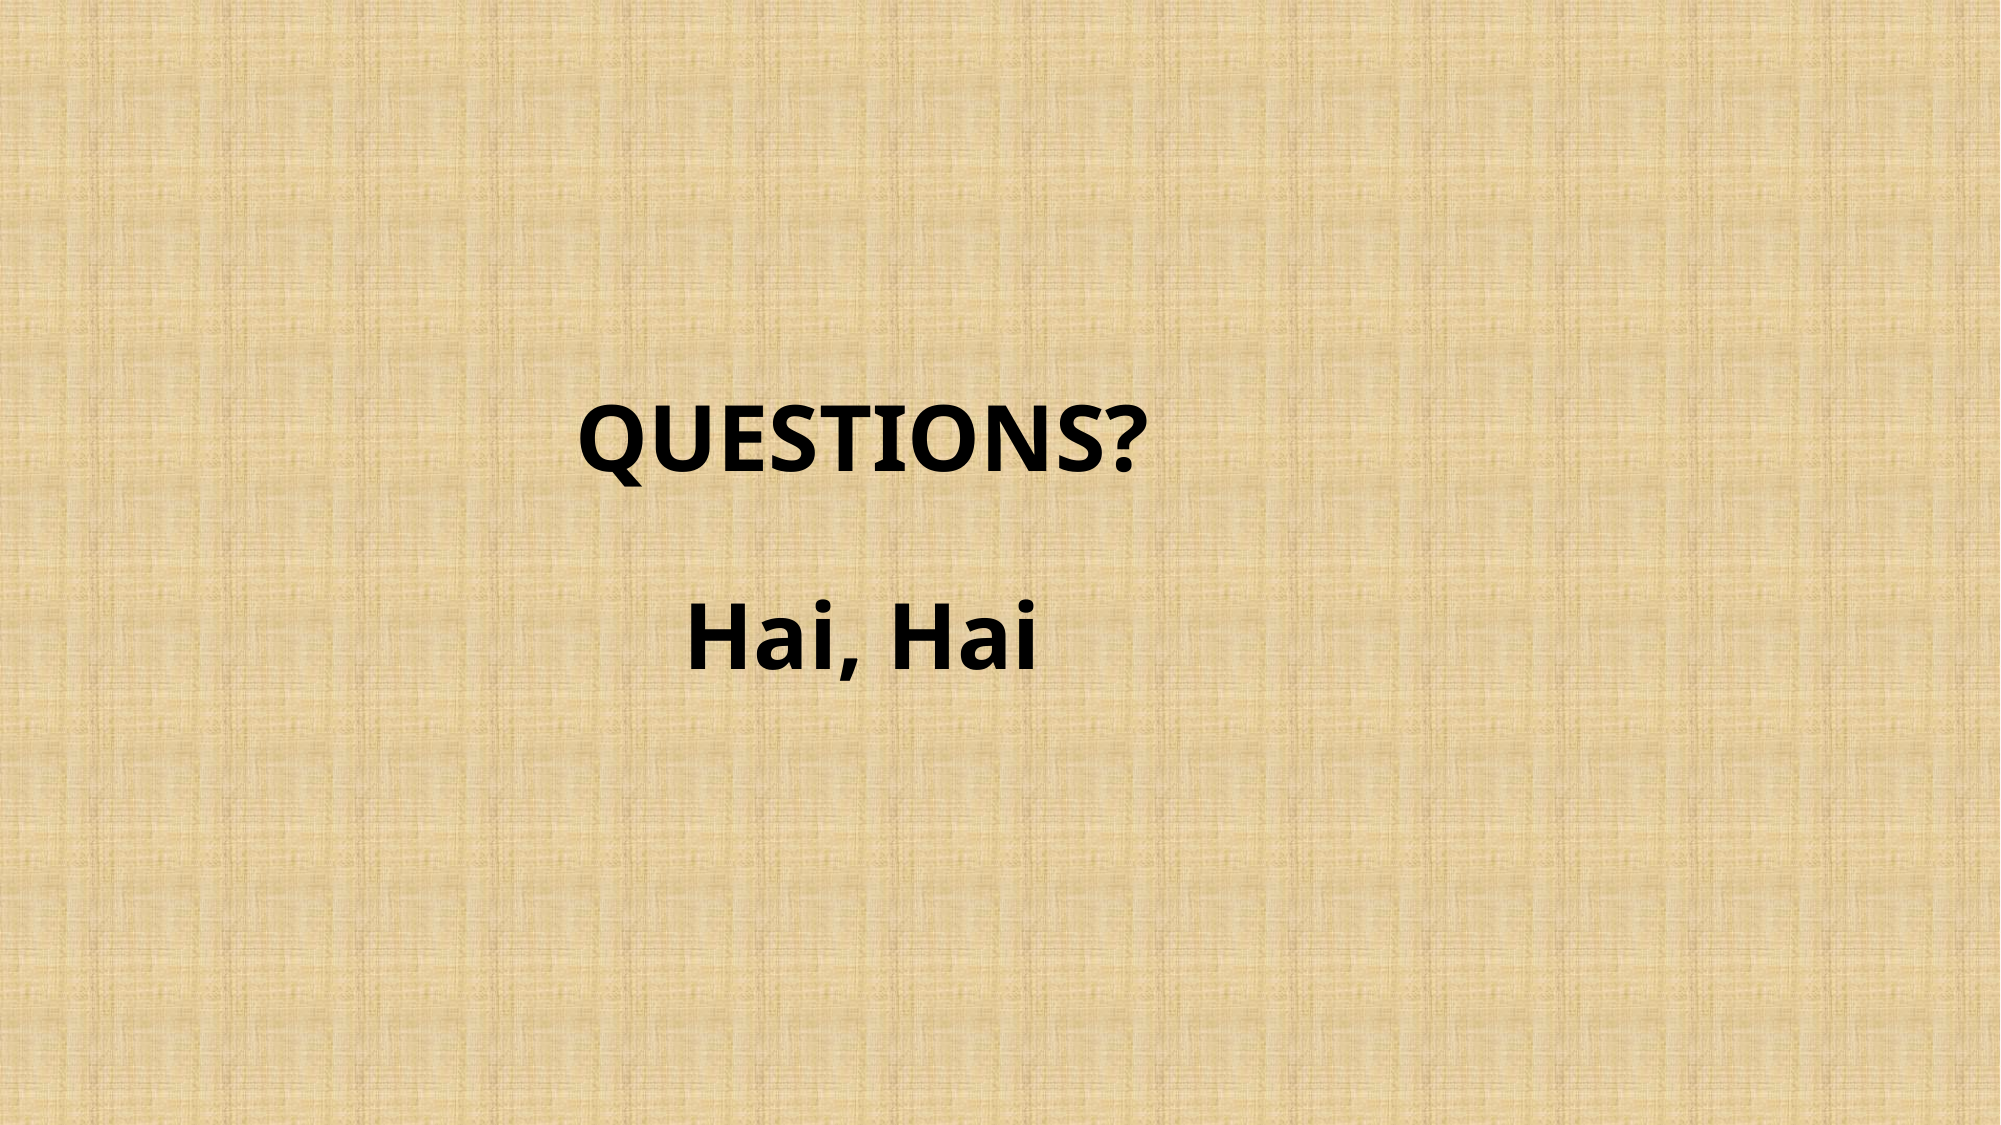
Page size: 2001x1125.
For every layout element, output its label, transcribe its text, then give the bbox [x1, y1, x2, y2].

title QUESTIONS? Hai, Hai [0, 59, 1725, 1023]
picture [0, 0, 2001, 1125]
